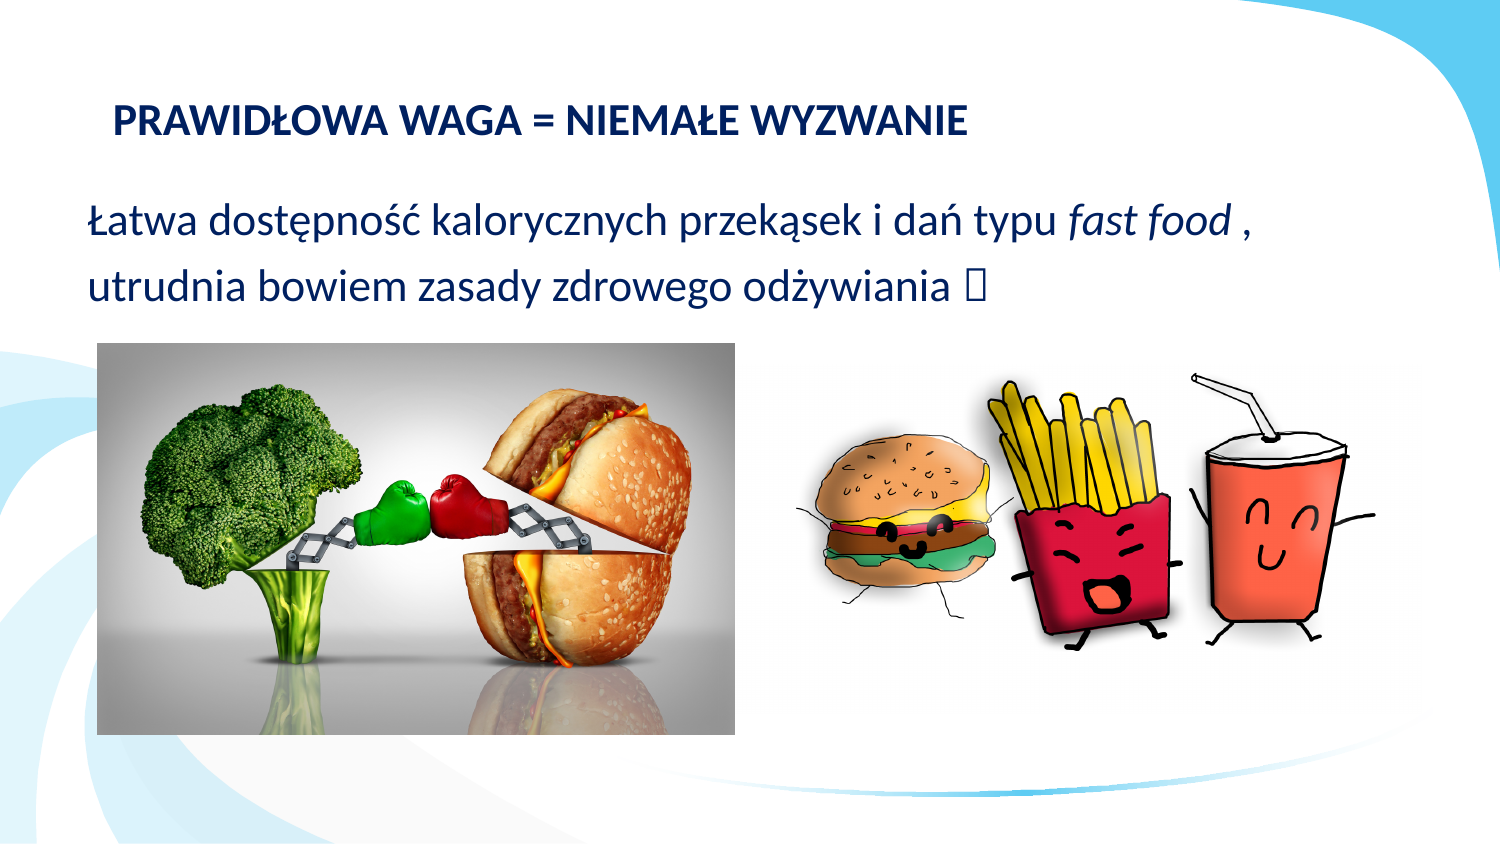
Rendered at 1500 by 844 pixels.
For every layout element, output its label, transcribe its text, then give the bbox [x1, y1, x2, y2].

picture [97, 343, 1422, 735]
list Łatwa dostępność kalorycznych przekąsek i dań typu fast food , utrudnia bowiem zasady zdrowego odżywiania  [72, 164, 1334, 375]
title PRAWIDŁOWA WAGA = NIEMAŁE WYZWANIE [97, 75, 1330, 164]
